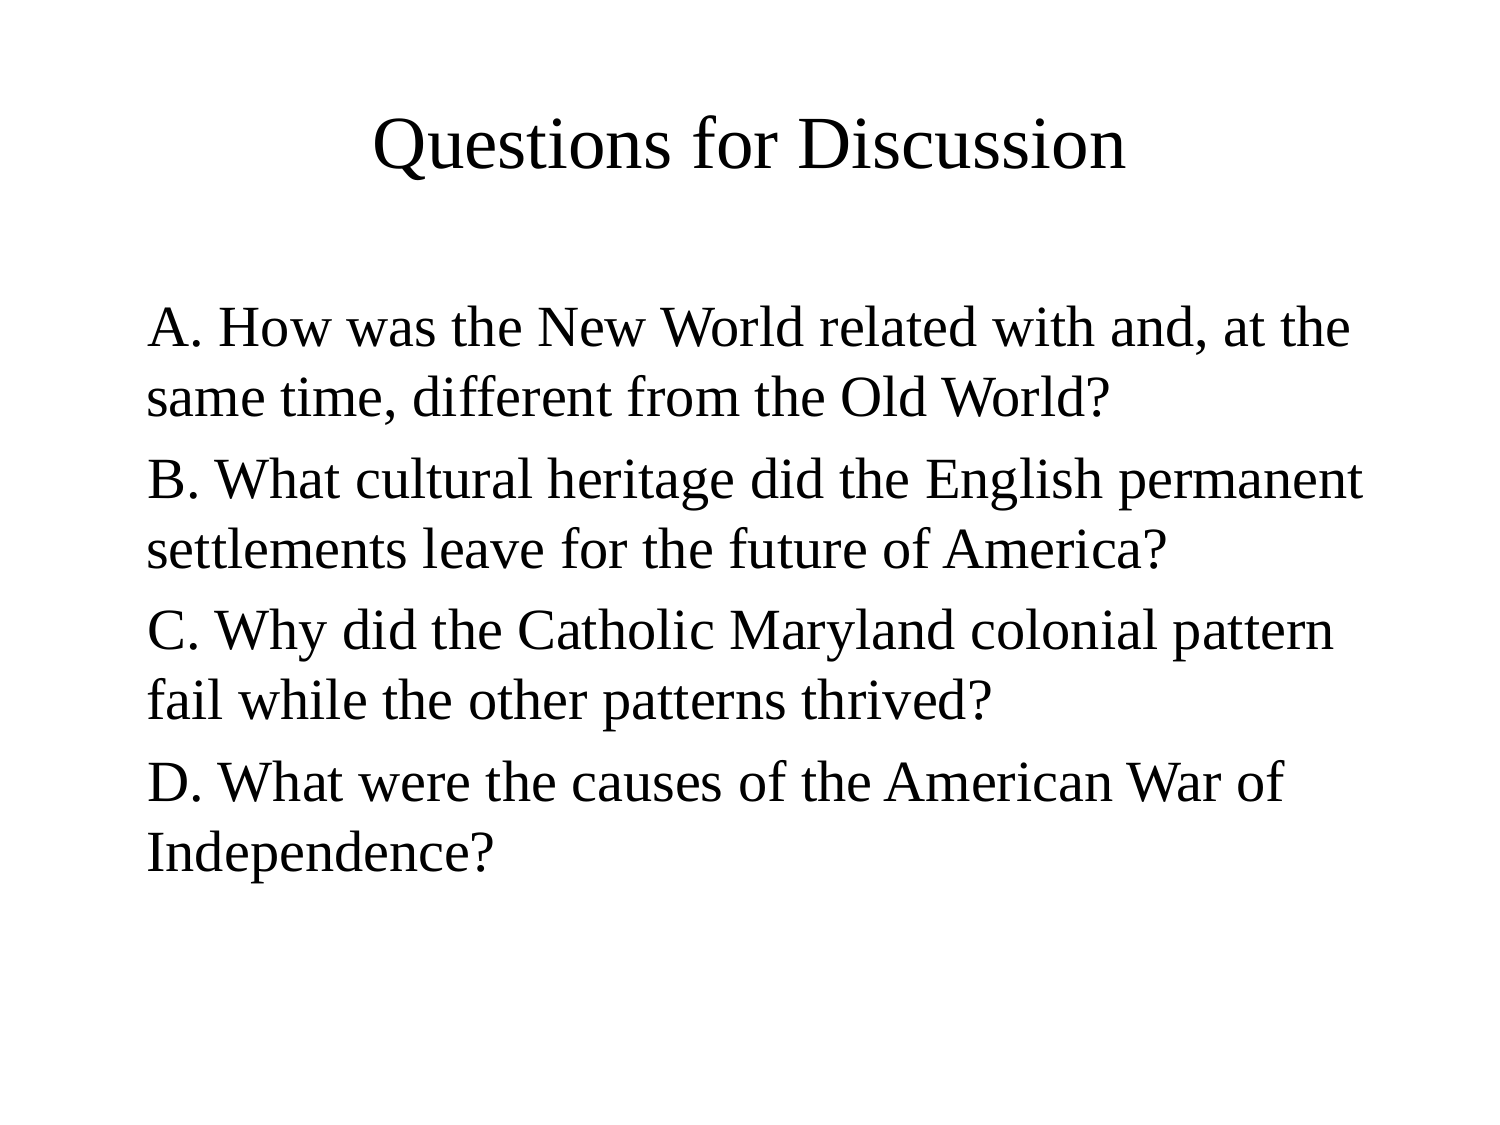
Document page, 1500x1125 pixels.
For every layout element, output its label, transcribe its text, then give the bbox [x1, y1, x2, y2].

title Questions for Discussion [75, 45, 1425, 233]
list A. How was the New World related with and, at the same time, different from the Old World? B. What cultural heritage did the English permanent settlements leave for the future of America? C. Why did the Catholic Maryland colonial pattern fail while the other patterns thrived? D. What were the causes of the American War of Independence? [75, 281, 1425, 1005]
